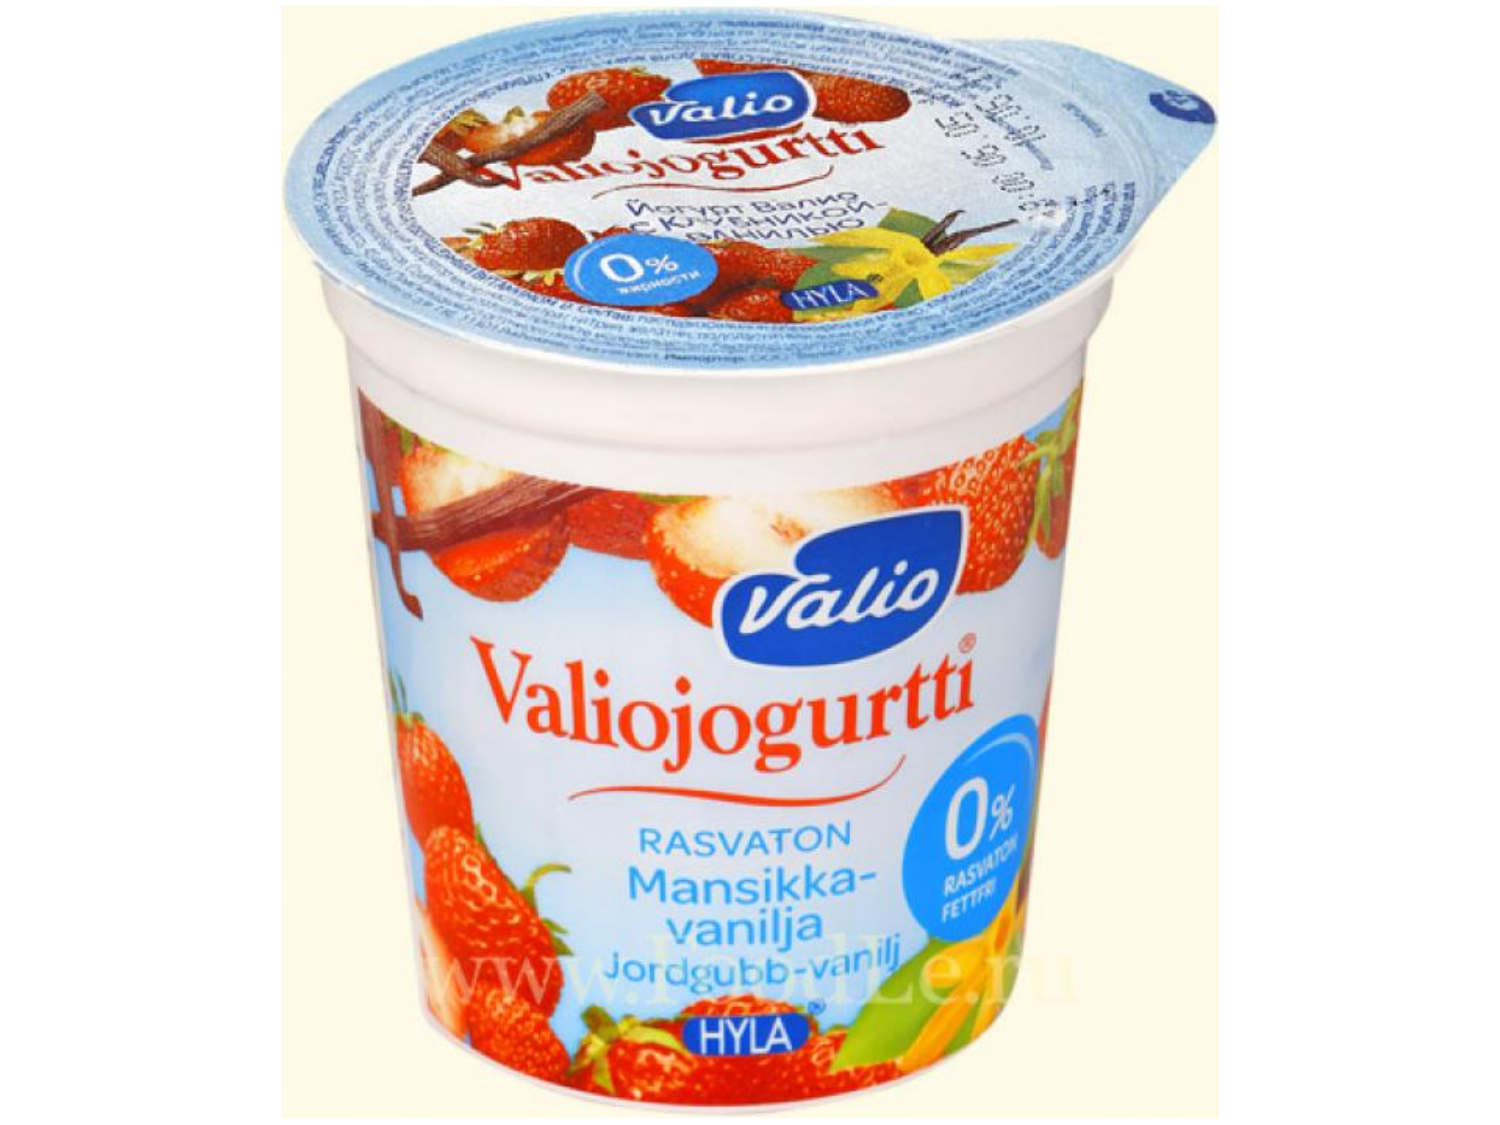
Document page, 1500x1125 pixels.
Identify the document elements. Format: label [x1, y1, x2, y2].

picture [281, 6, 1219, 1119]
